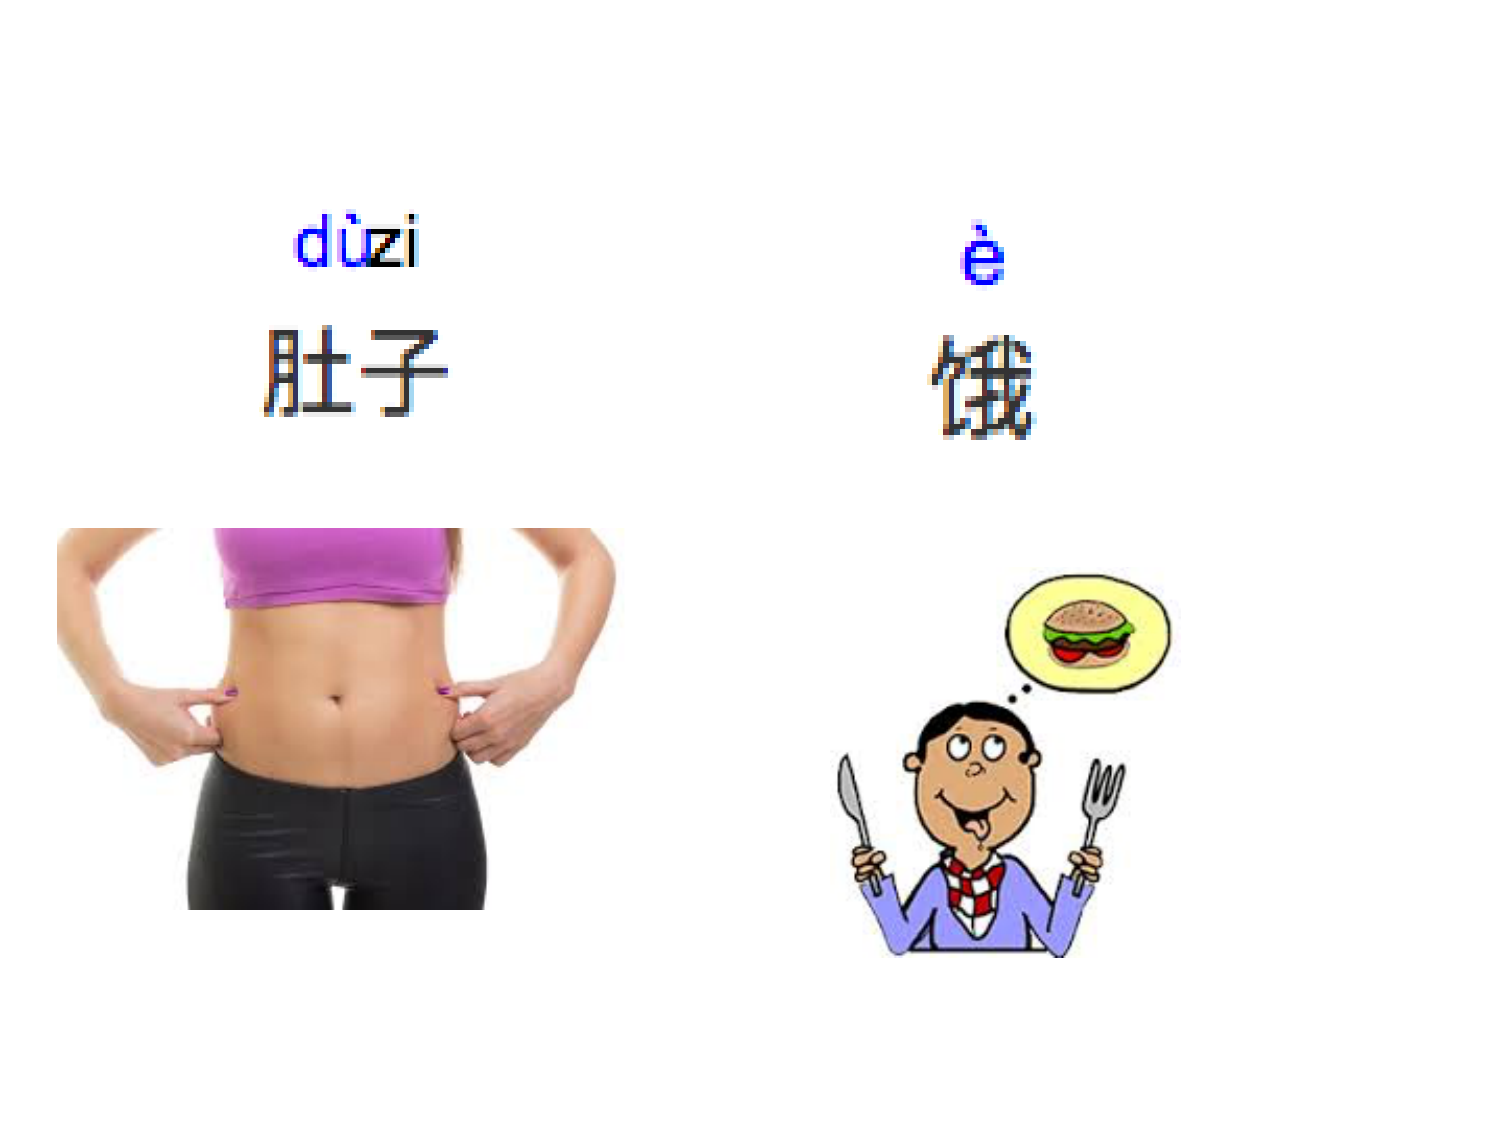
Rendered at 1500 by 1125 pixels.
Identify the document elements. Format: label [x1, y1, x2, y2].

picture [893, 203, 1076, 529]
picture [830, 567, 1181, 958]
picture [57, 527, 631, 910]
picture [231, 180, 458, 446]
